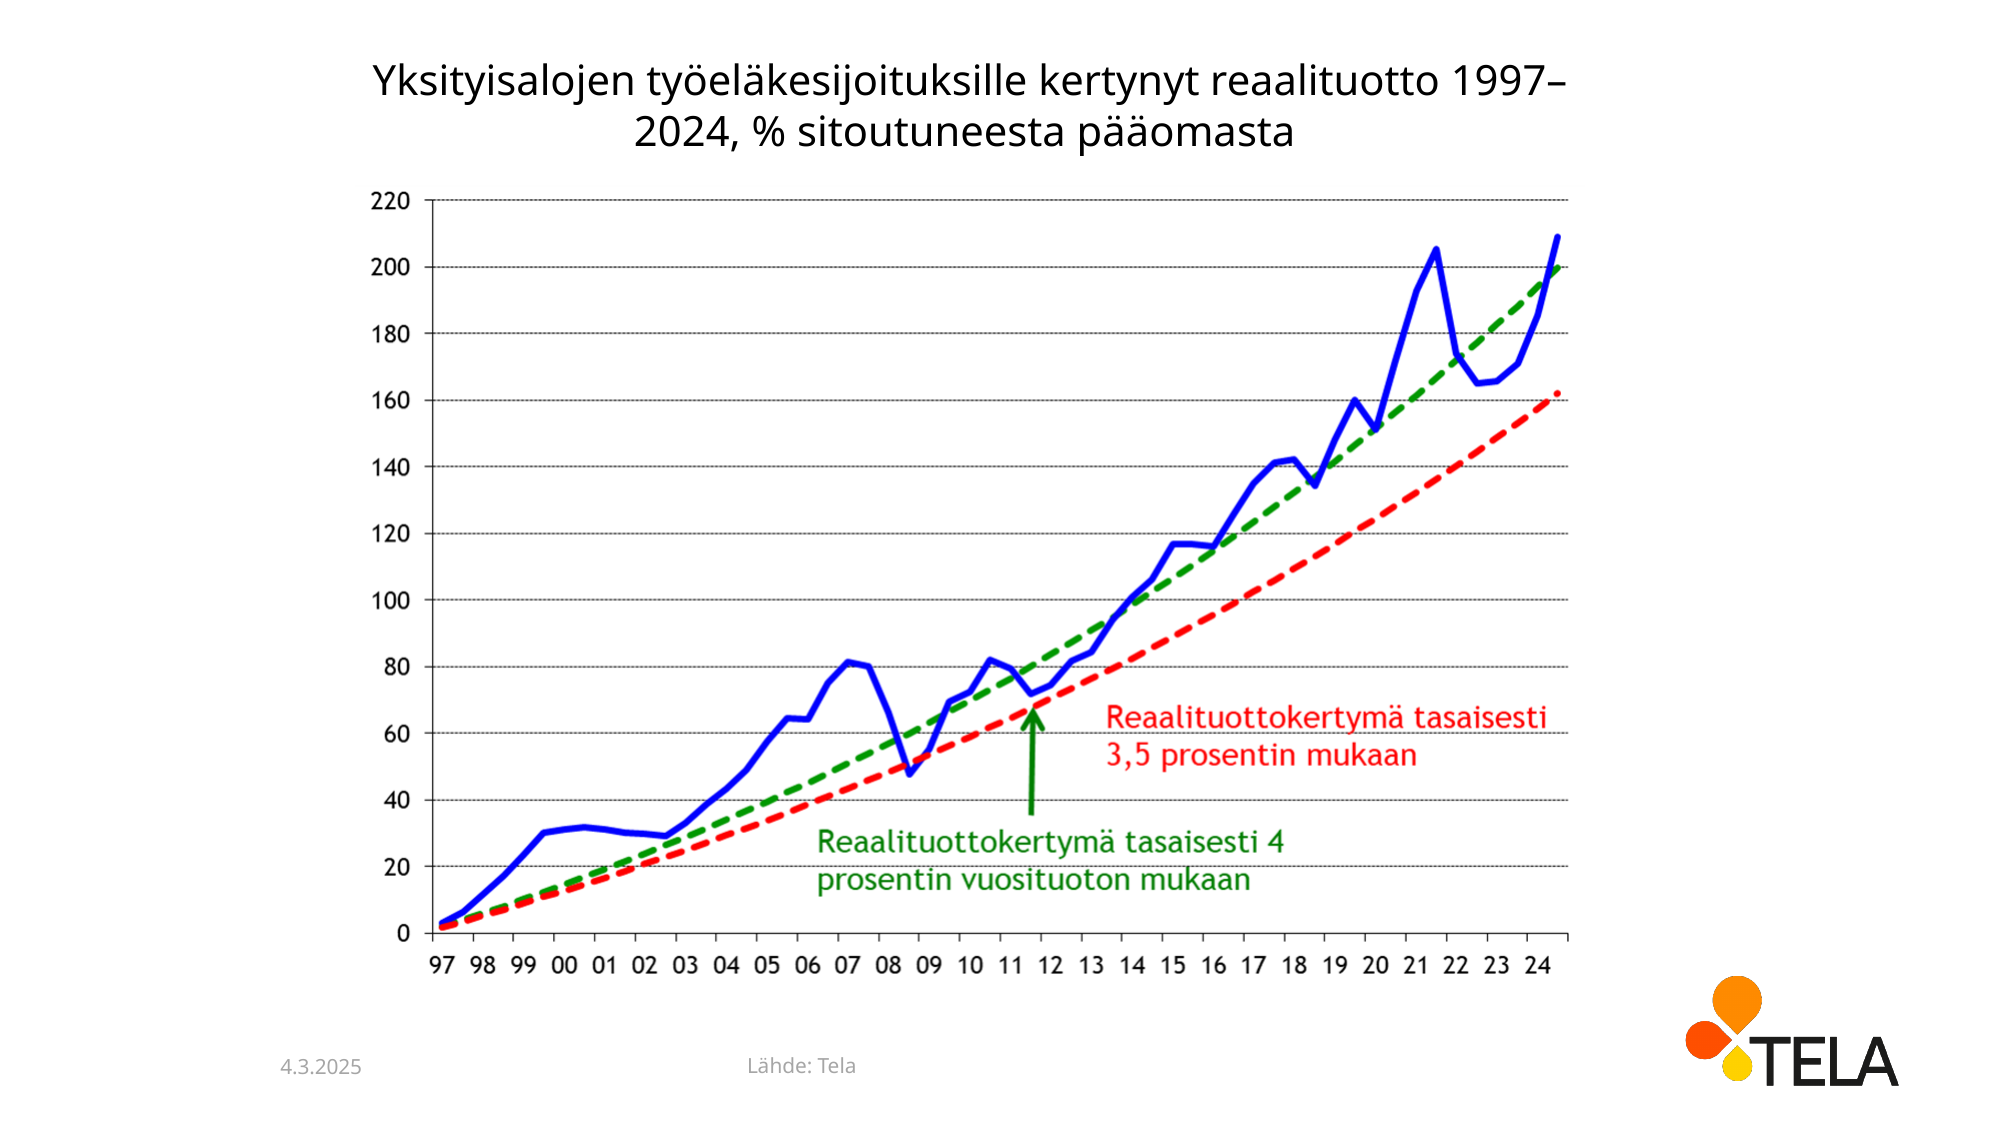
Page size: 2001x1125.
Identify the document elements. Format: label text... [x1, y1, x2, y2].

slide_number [265, 1045, 732, 1106]
picture [1674, 964, 1910, 1097]
text_box Yksityisalojen työeläkesijoituksille kertynyt reaalituotto 1997–2024, % sitoutuneesta pääomasta [314, 46, 1626, 195]
footer Lähde: Tela [732, 1045, 1366, 1106]
picture [355, 184, 1586, 1011]
